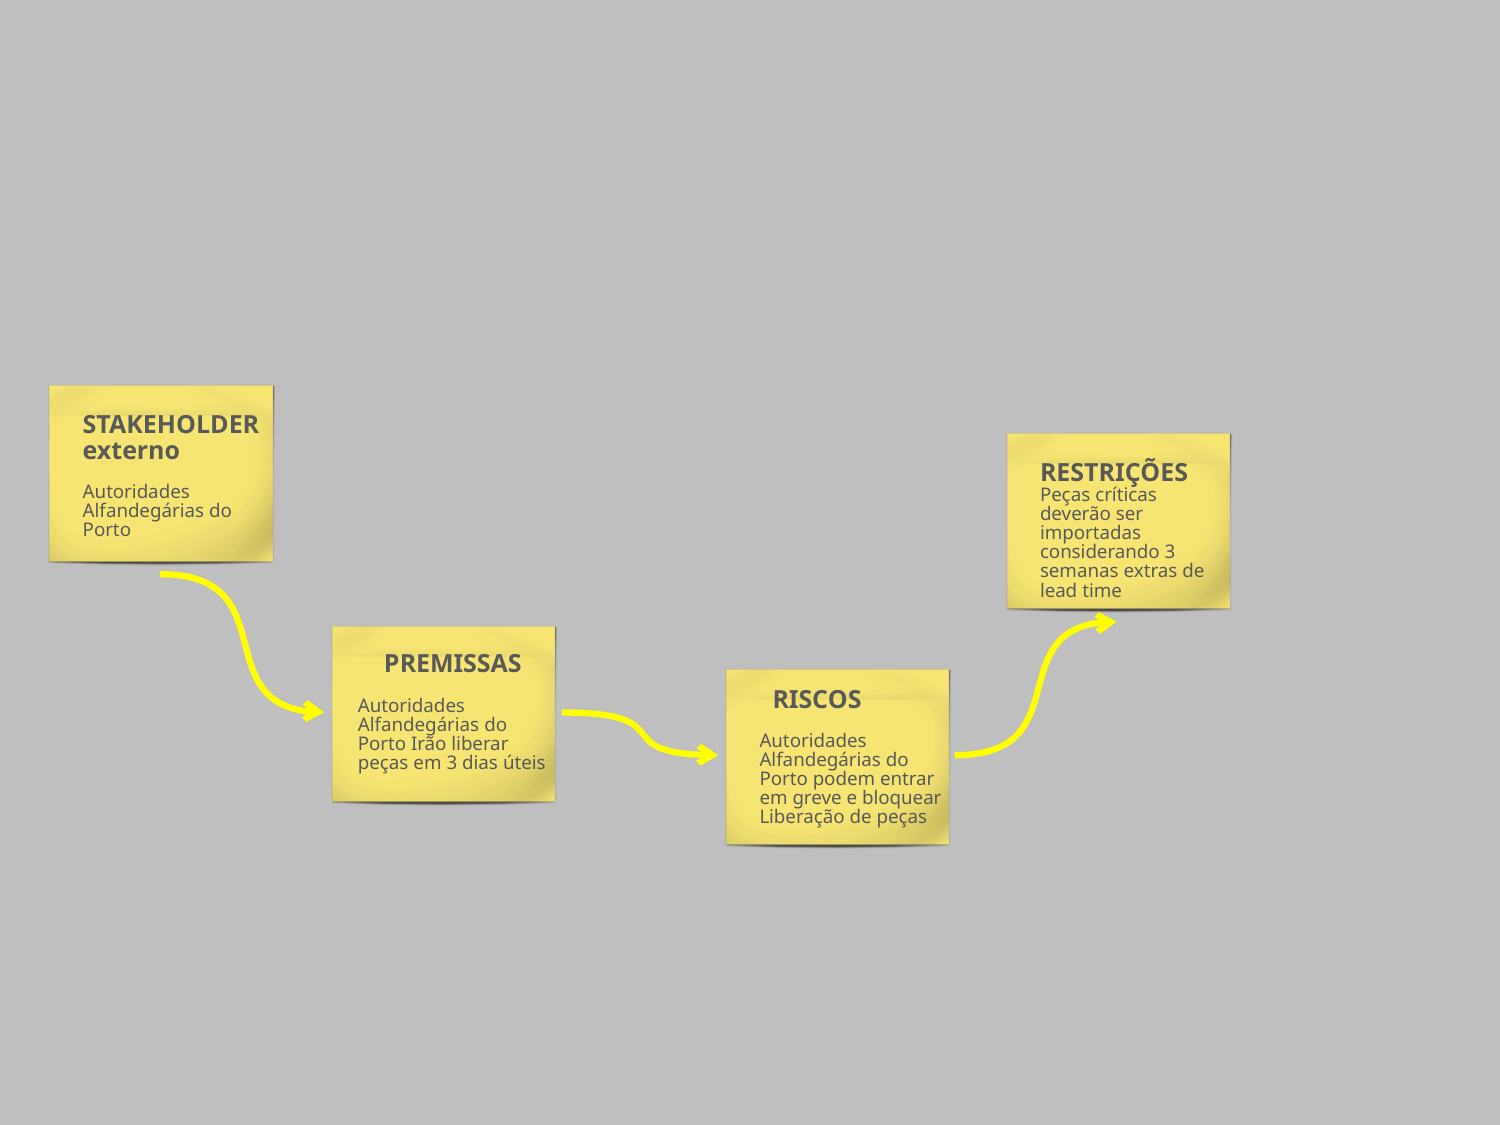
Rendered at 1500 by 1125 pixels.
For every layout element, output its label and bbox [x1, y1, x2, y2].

text_box [954, 621, 1117, 756]
picture [323, 609, 562, 816]
picture [997, 415, 1236, 622]
picture [717, 652, 956, 859]
text_box [172, 560, 312, 726]
picture [40, 368, 279, 575]
text_box [561, 712, 719, 756]
